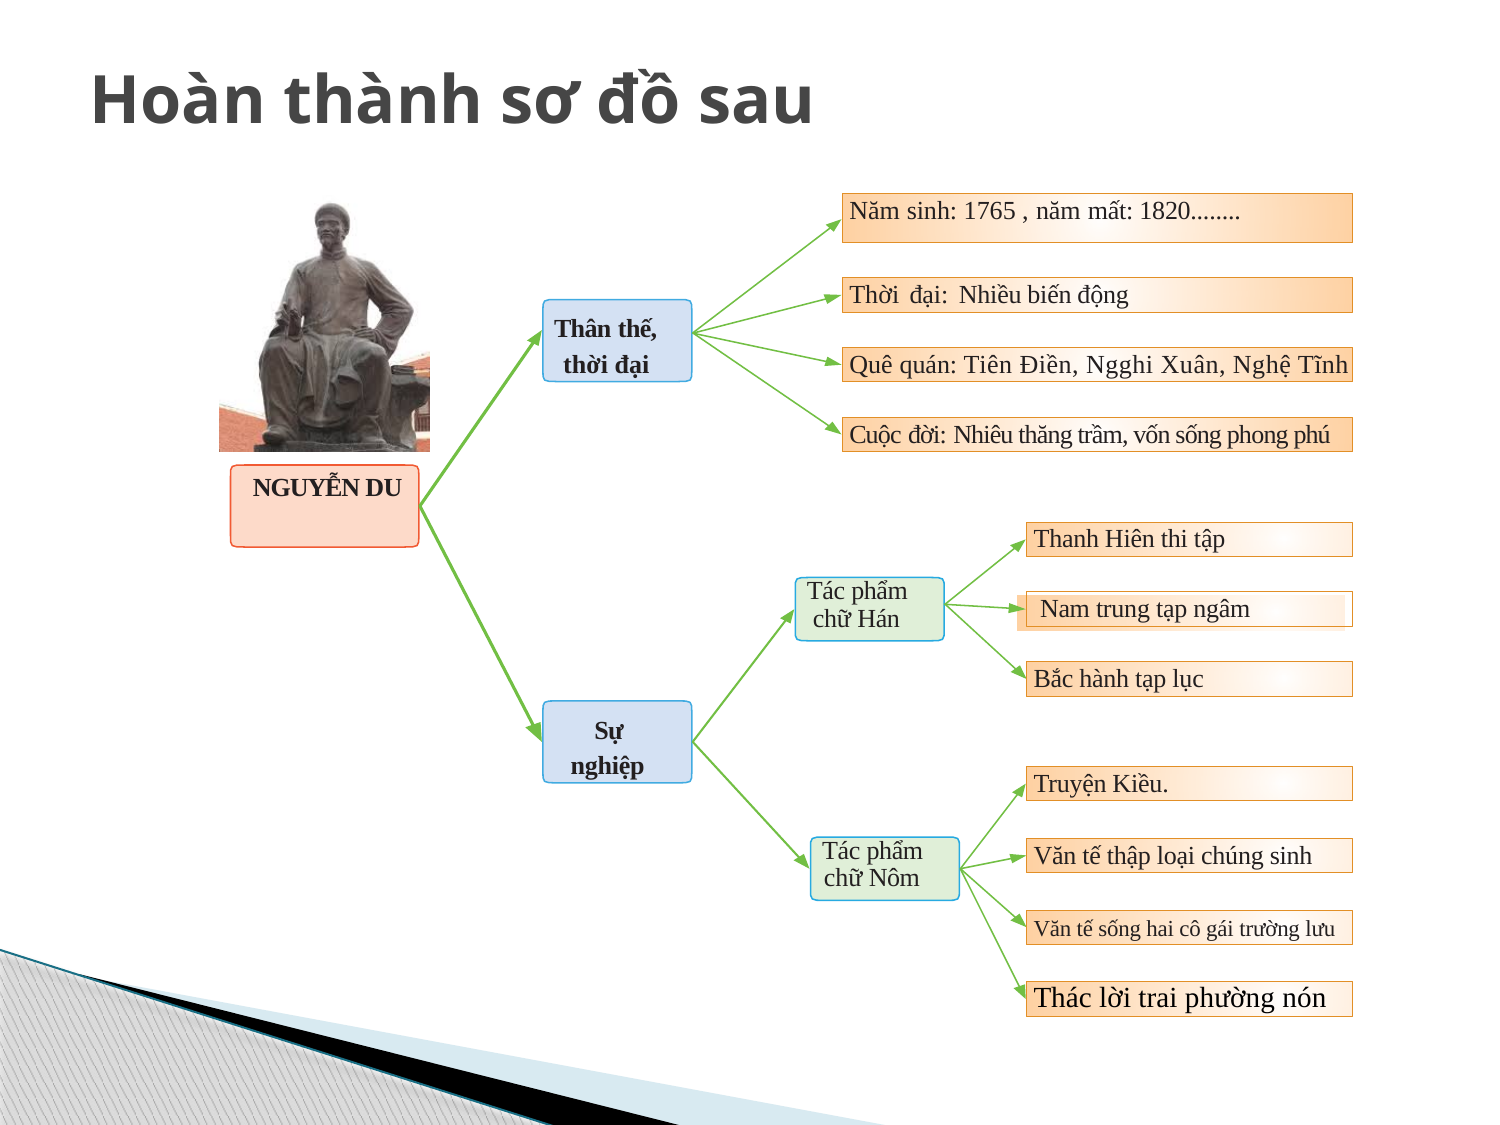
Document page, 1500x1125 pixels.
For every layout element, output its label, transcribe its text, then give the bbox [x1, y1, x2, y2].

picture [219, 186, 430, 452]
title Hoàn thành sơ đồ sau [75, 45, 1425, 149]
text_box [230, 193, 1353, 1017]
